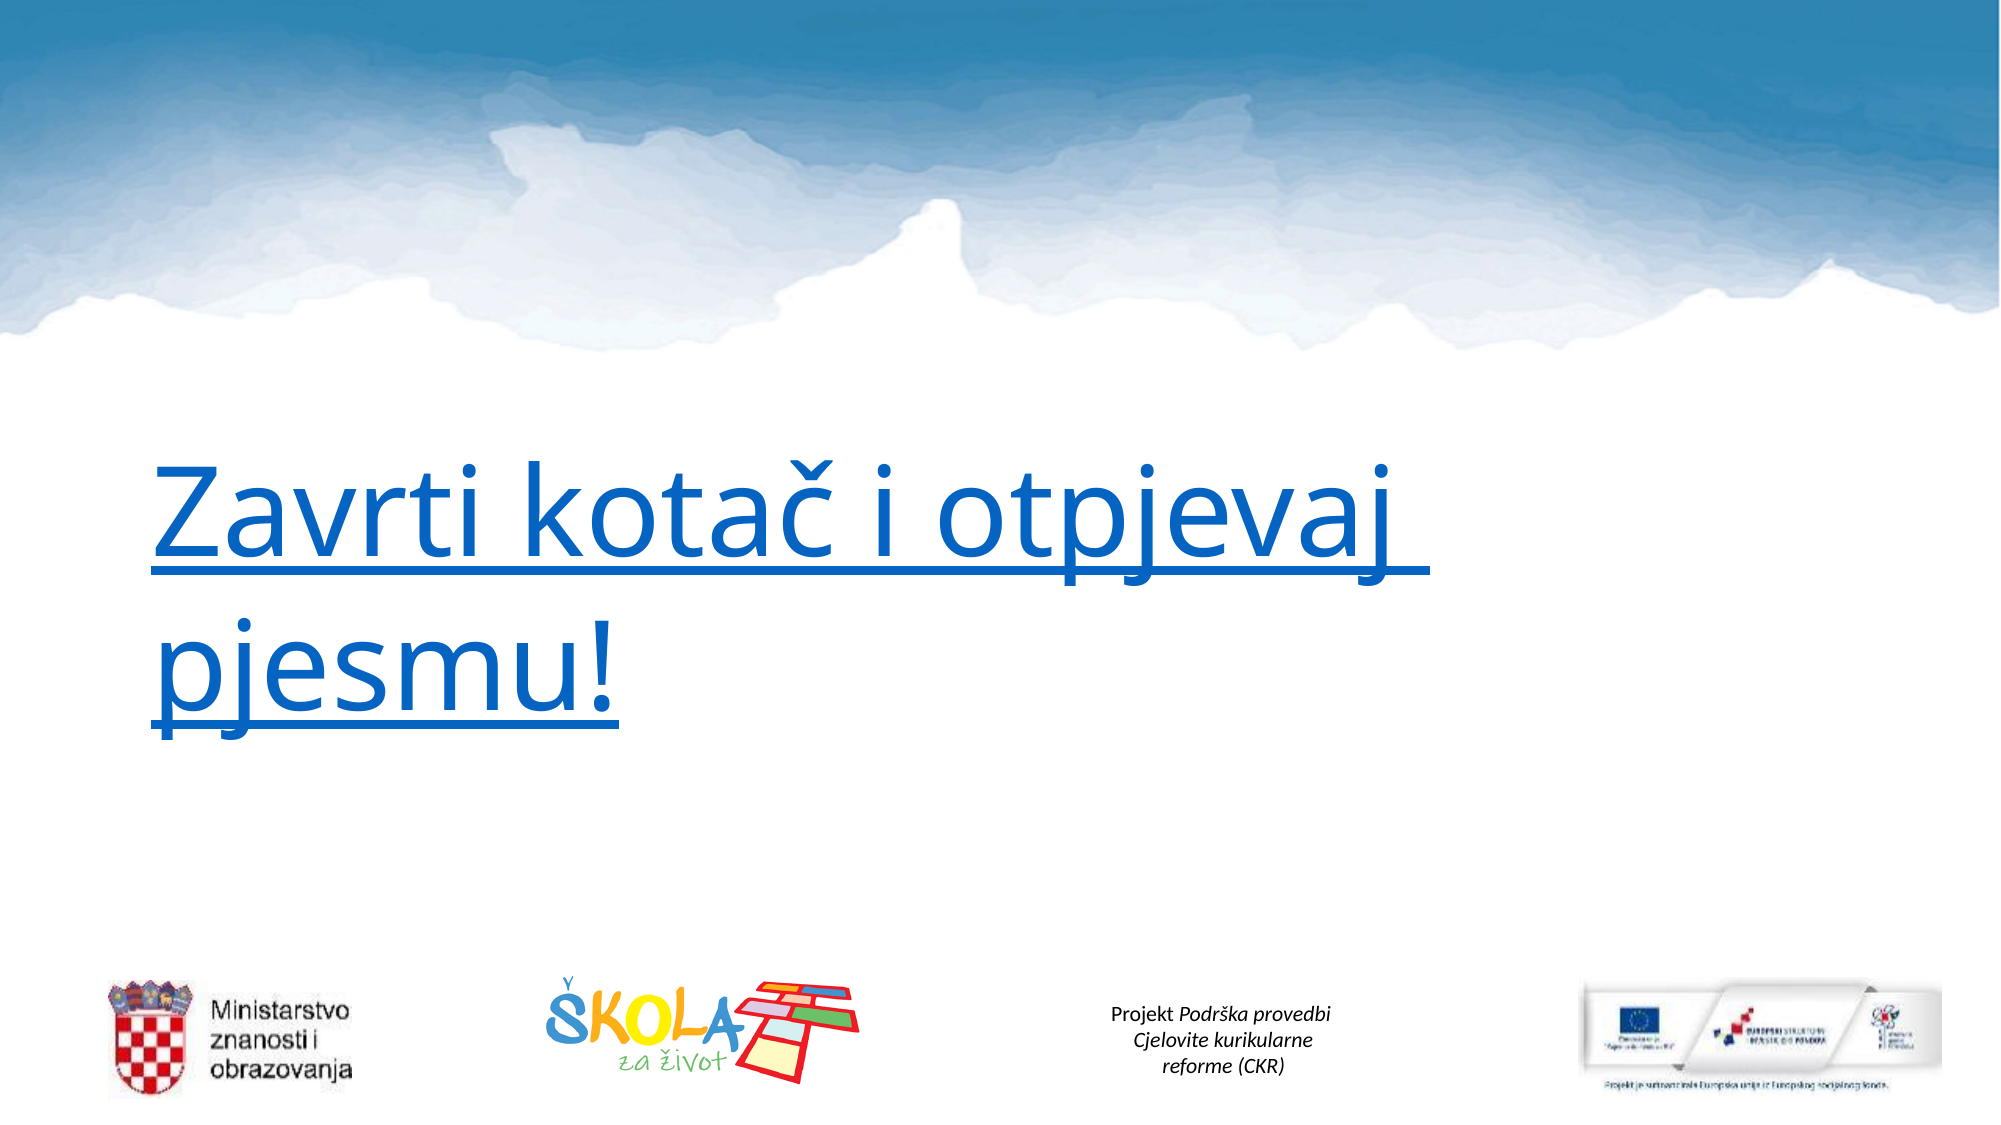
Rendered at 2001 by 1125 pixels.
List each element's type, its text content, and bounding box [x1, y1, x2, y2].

picture [108, 980, 352, 1099]
picture [1578, 977, 1942, 1096]
picture [0, 0, 2001, 517]
picture [536, 970, 864, 1089]
title Zavrti kotač i otpjevaj pjesmu! [136, 280, 1862, 749]
